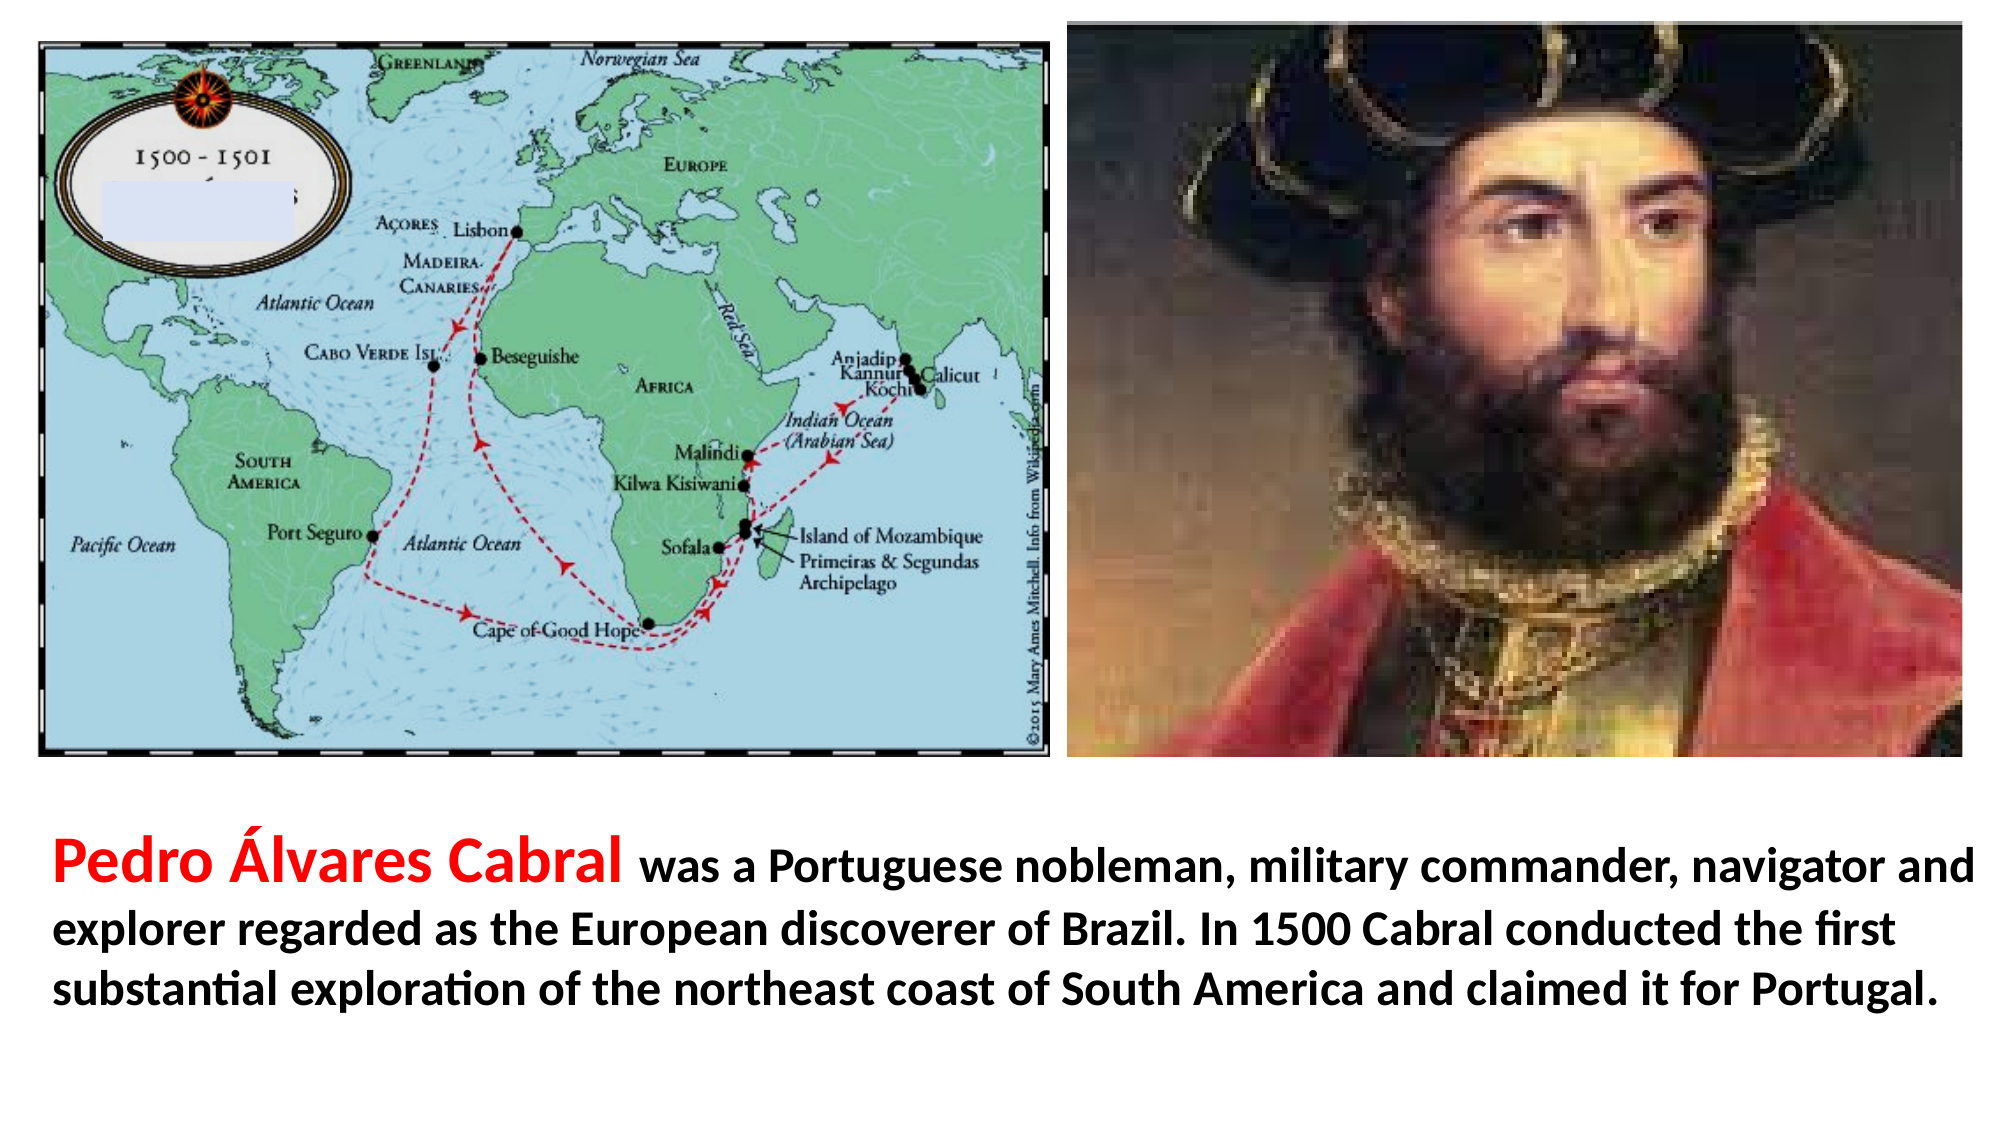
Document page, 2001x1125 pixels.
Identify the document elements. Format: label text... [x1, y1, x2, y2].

picture [1067, 20, 1963, 757]
text_box Pedro Álvares Cabral was a Portuguese nobleman, military commander, navigator and explorer regarded as the European discoverer of Brazil. In 1500 Cabral conducted the first substantial exploration of the northeast coast of South America and claimed it for Portugal. [37, 808, 2000, 1024]
picture [37, 41, 1050, 757]
